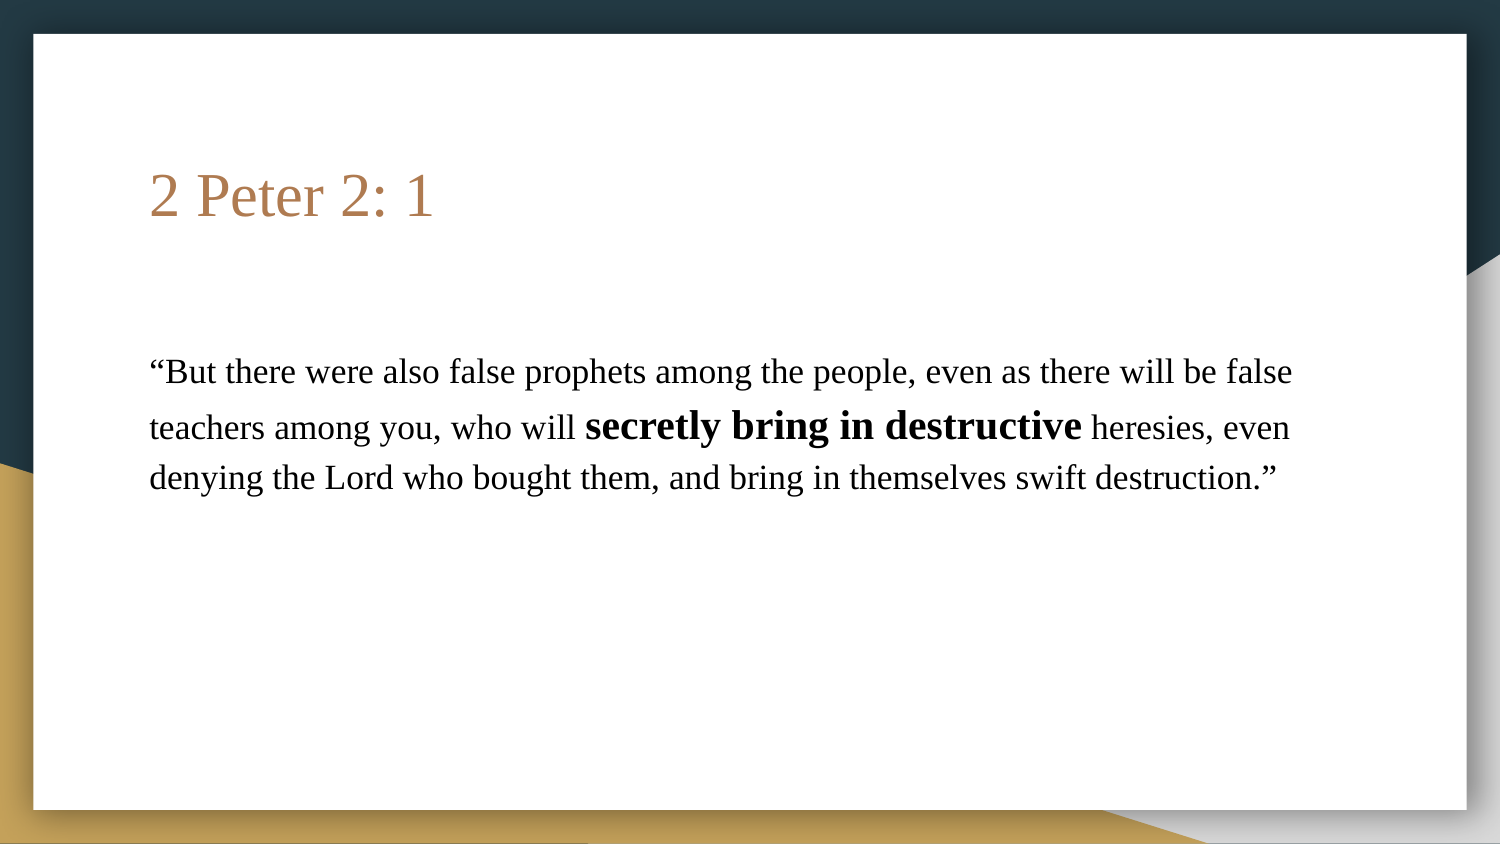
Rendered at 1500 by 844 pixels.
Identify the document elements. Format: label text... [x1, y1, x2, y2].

list “But there were also false prophets among the people, even as there will be false teachers among you, who will secretly bring in destructive heresies, even denying the Lord who bought them, and bring in themselves swift destruction.” [134, 326, 1366, 729]
title 2 Peter 2: 1 [134, 138, 1366, 296]
